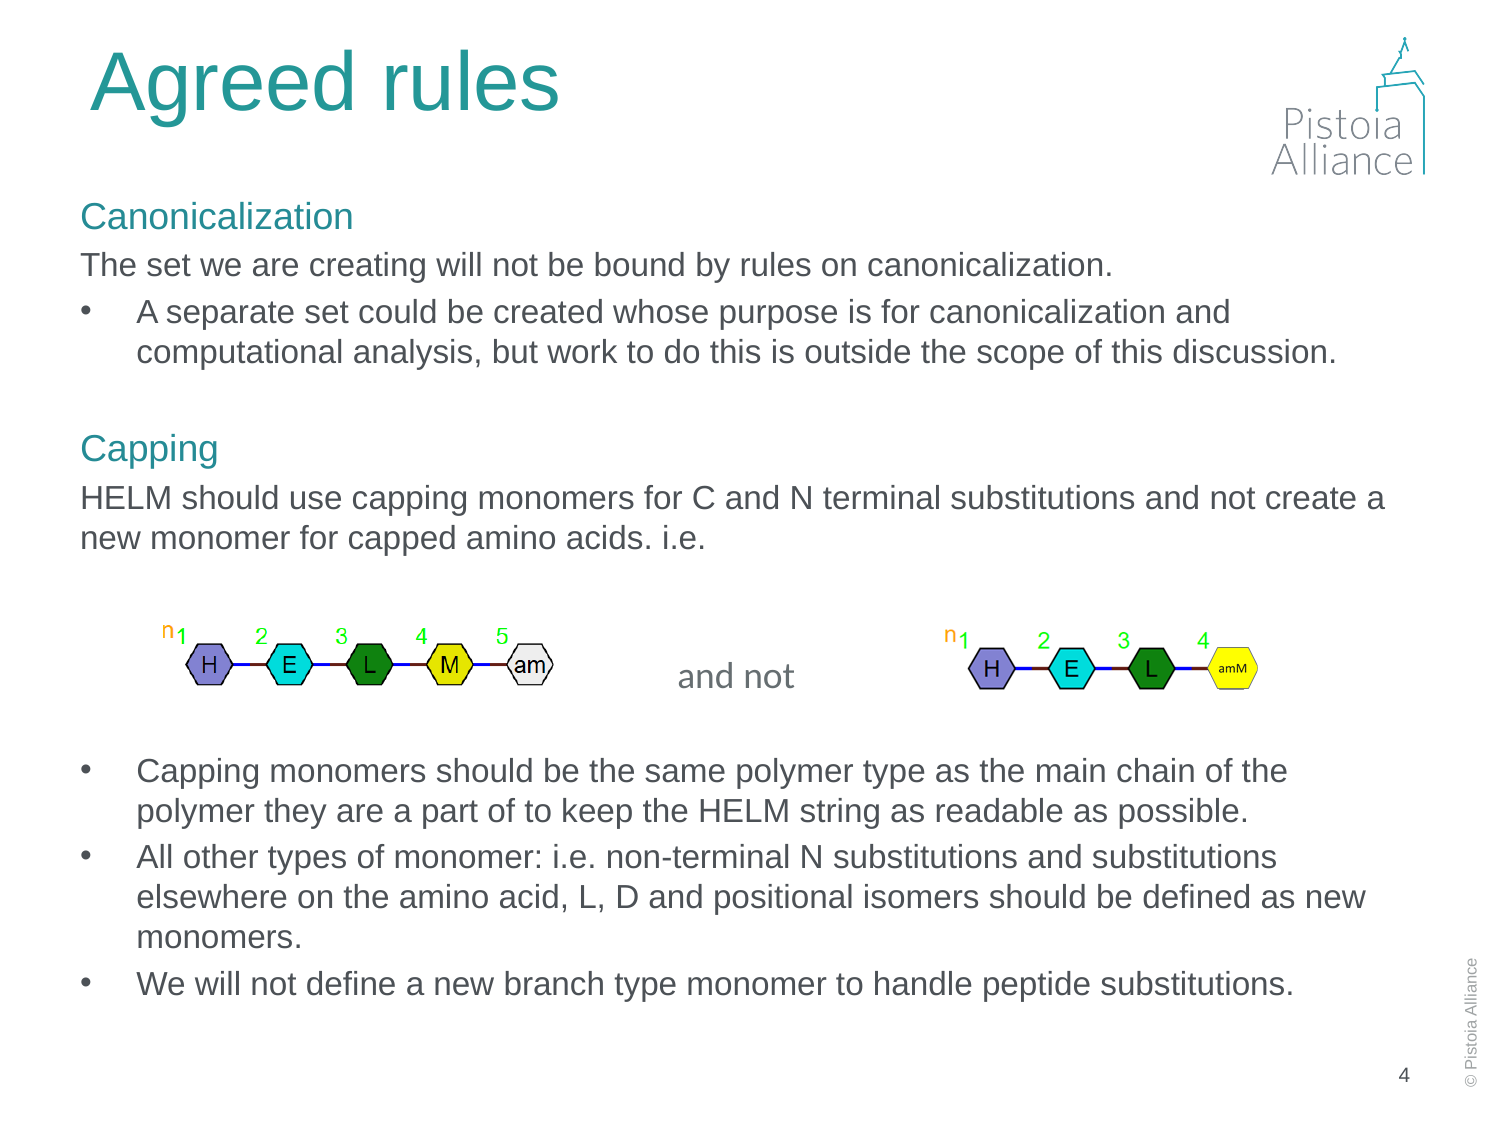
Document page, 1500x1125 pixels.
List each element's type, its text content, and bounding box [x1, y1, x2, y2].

text_box and not [662, 643, 858, 704]
slide_number 4 [1340, 1045, 1425, 1103]
picture [940, 625, 1259, 694]
title Agreed rules [75, 19, 1402, 136]
picture [139, 619, 573, 691]
picture [1271, 37, 1425, 175]
list Canonicalization The set we are creating will not be bound by rules on canonicalization. A separate set could be created whose purpose is for canonicalization and computational analysis, but work to do this is outside the scope of this discussion. Capping HELM should use capping monomers for C and N terminal substitutions and not create a new monomer for capped amino acids. i.e. Capping monomers should be the same polymer type as the main chain of the polymer they are a part of to keep the HELM string as readable as possible. All other types of monomer: i.e. non-terminal N substitutions and substitutions elsewhere on the amino acid, L, D and positional isomers should be defined as new monomers. We will not define a new branch type monomer to handle peptide substitutions. [65, 184, 1412, 1083]
